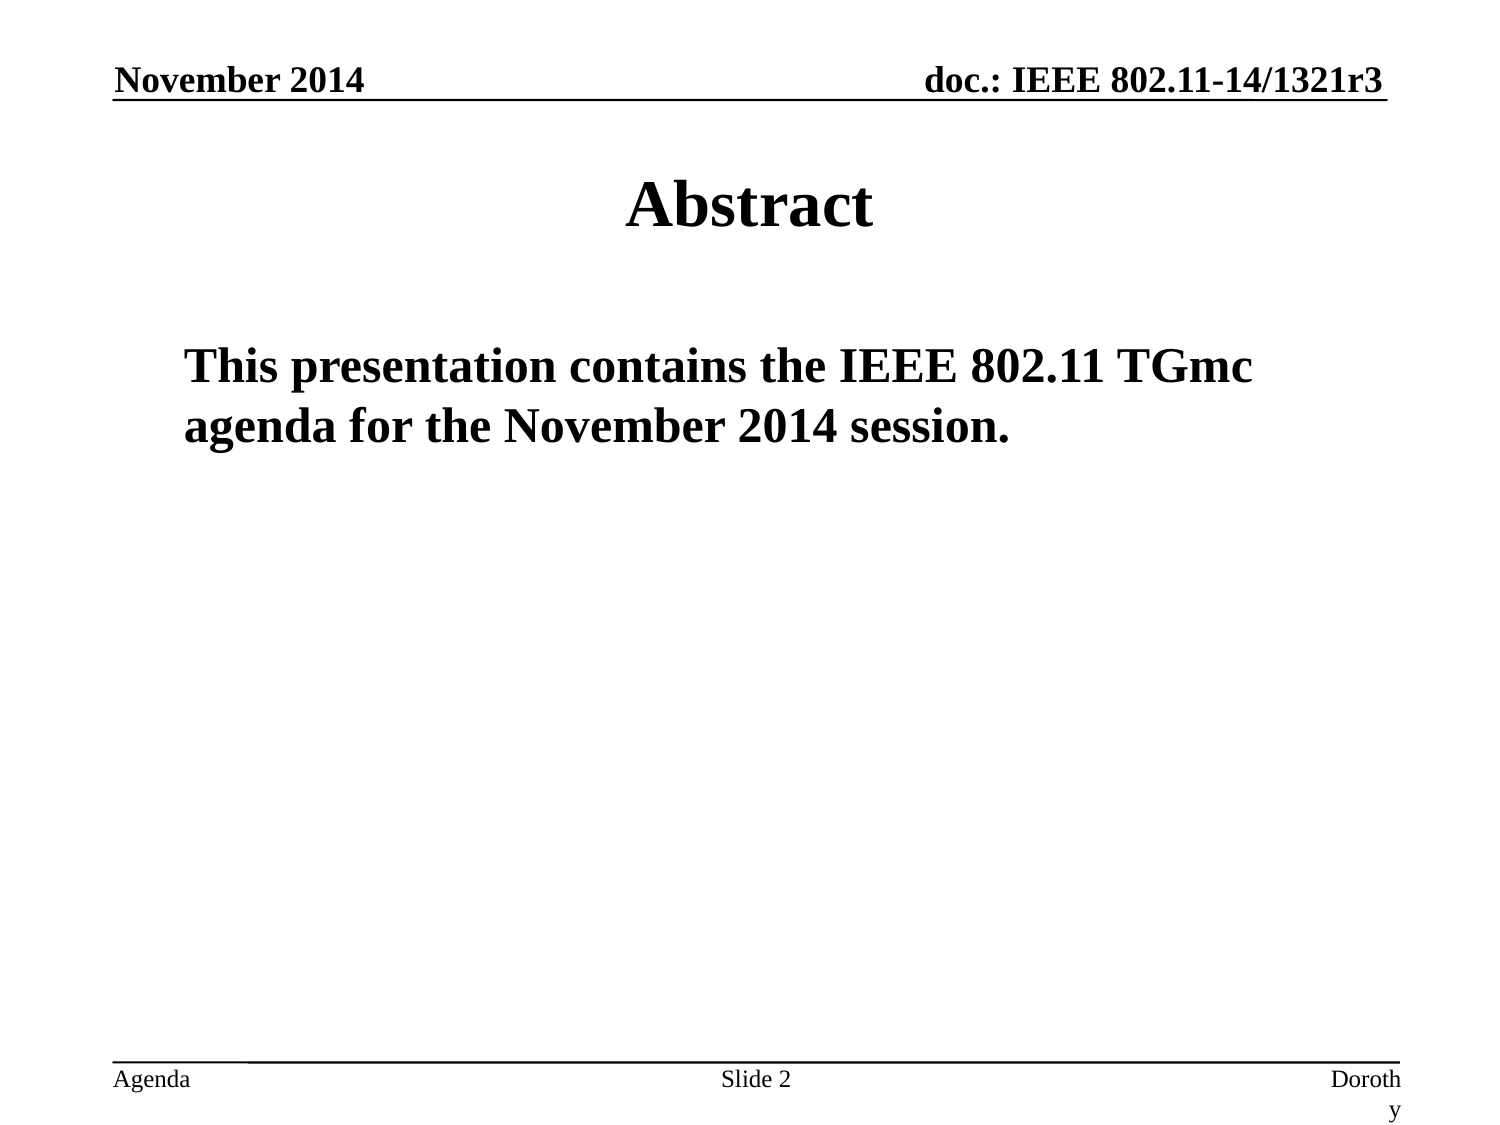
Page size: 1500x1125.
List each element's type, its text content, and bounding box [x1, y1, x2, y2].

list This presentation contains the IEEE 802.11 TGmc agenda for the November 2014 session. [112, 324, 1388, 1000]
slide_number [114, 54, 425, 100]
footer Dorothy Stanley, Aruba Networks [1325, 1062, 1402, 1093]
title Abstract [112, 112, 1388, 288]
slide_number Slide 2 [712, 1062, 800, 1093]
